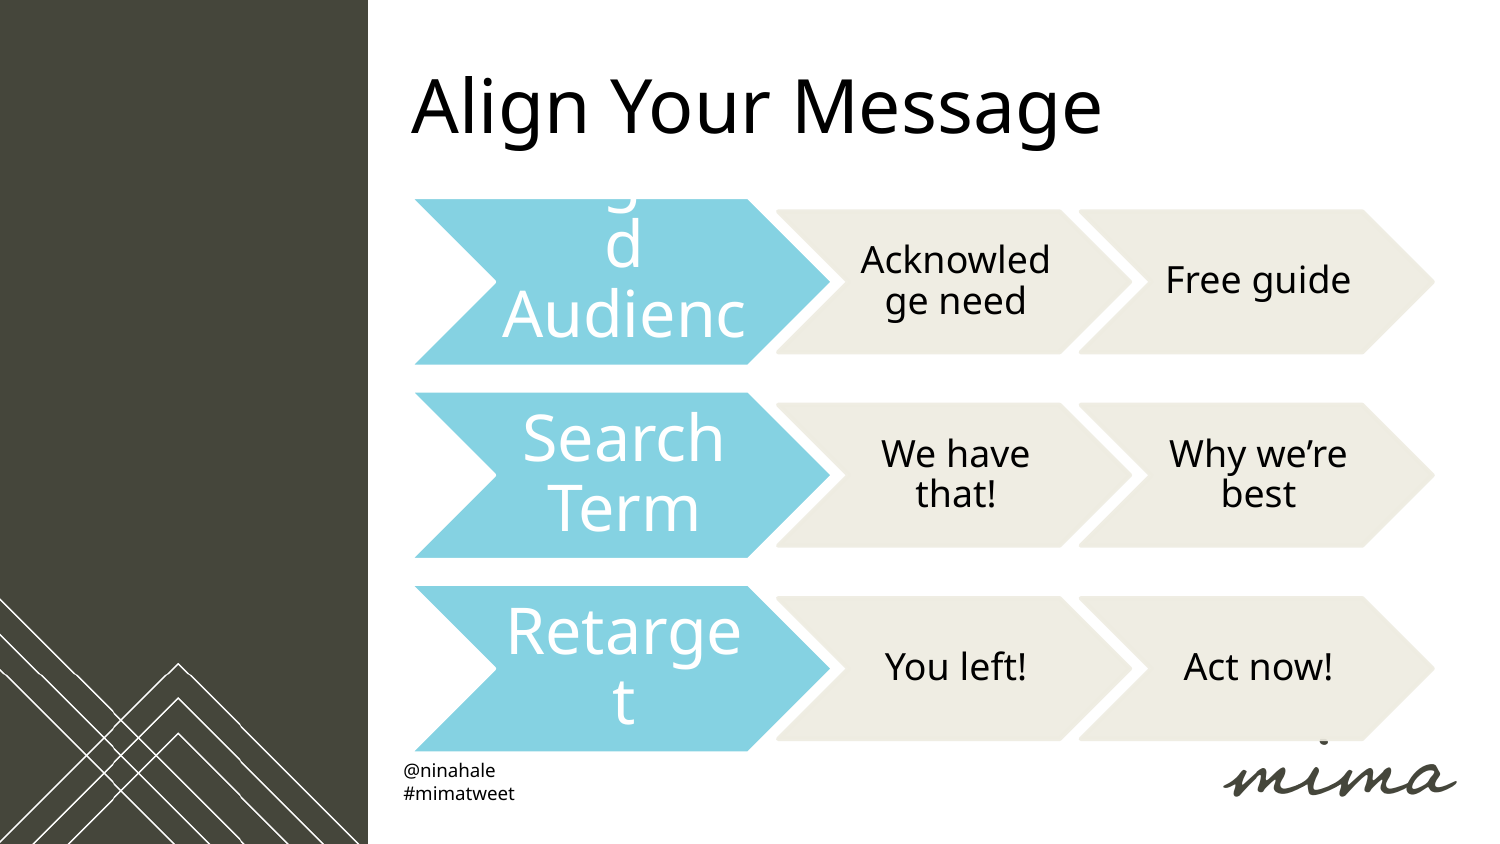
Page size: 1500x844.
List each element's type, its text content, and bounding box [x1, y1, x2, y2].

title Align Your Message [396, 33, 1446, 175]
text_box @ninahale #mimatweet [388, 751, 835, 812]
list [396, 196, 1446, 754]
